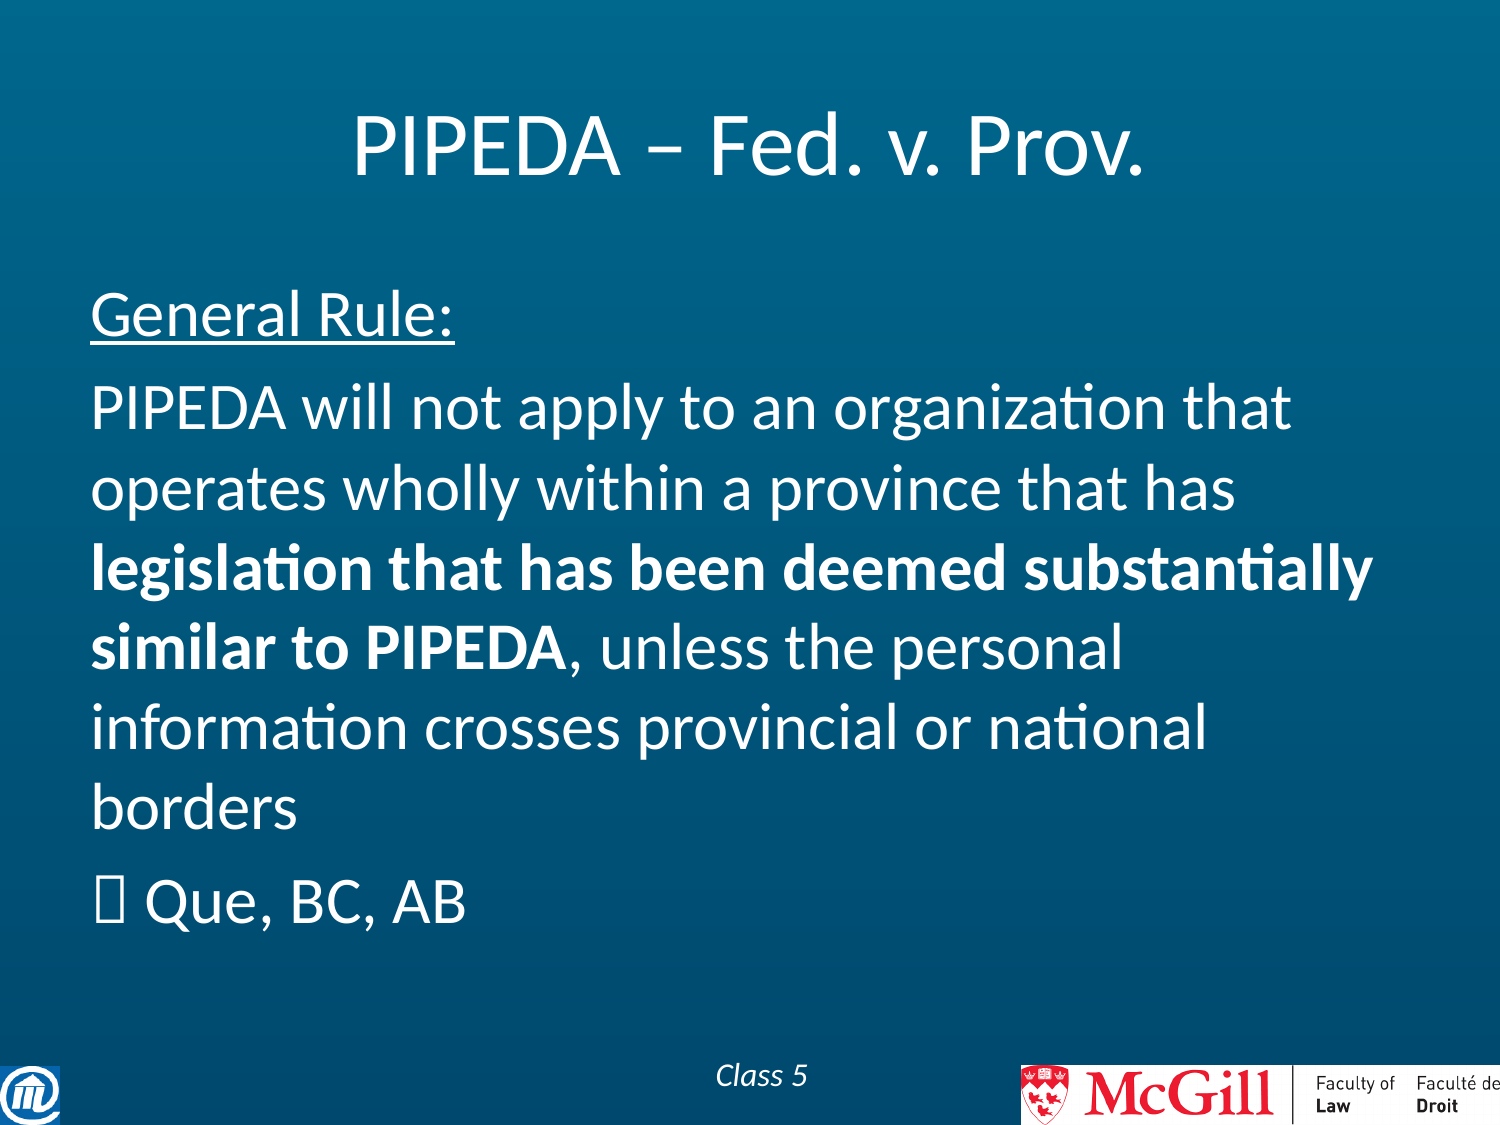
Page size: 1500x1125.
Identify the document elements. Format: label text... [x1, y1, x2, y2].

picture [1022, 1066, 1500, 1125]
footer Class 5 [490, 1042, 1034, 1103]
list General Rule: PIPEDA will not apply to an organization that operates wholly within a province that has legislation that has been deemed substantially similar to PIPEDA, unless the personal information crosses provincial or national borders  Que, BC, AB [75, 262, 1425, 1005]
title PIPEDA – Fed. v. Prov. [75, 45, 1425, 233]
picture [0, 1067, 59, 1125]
